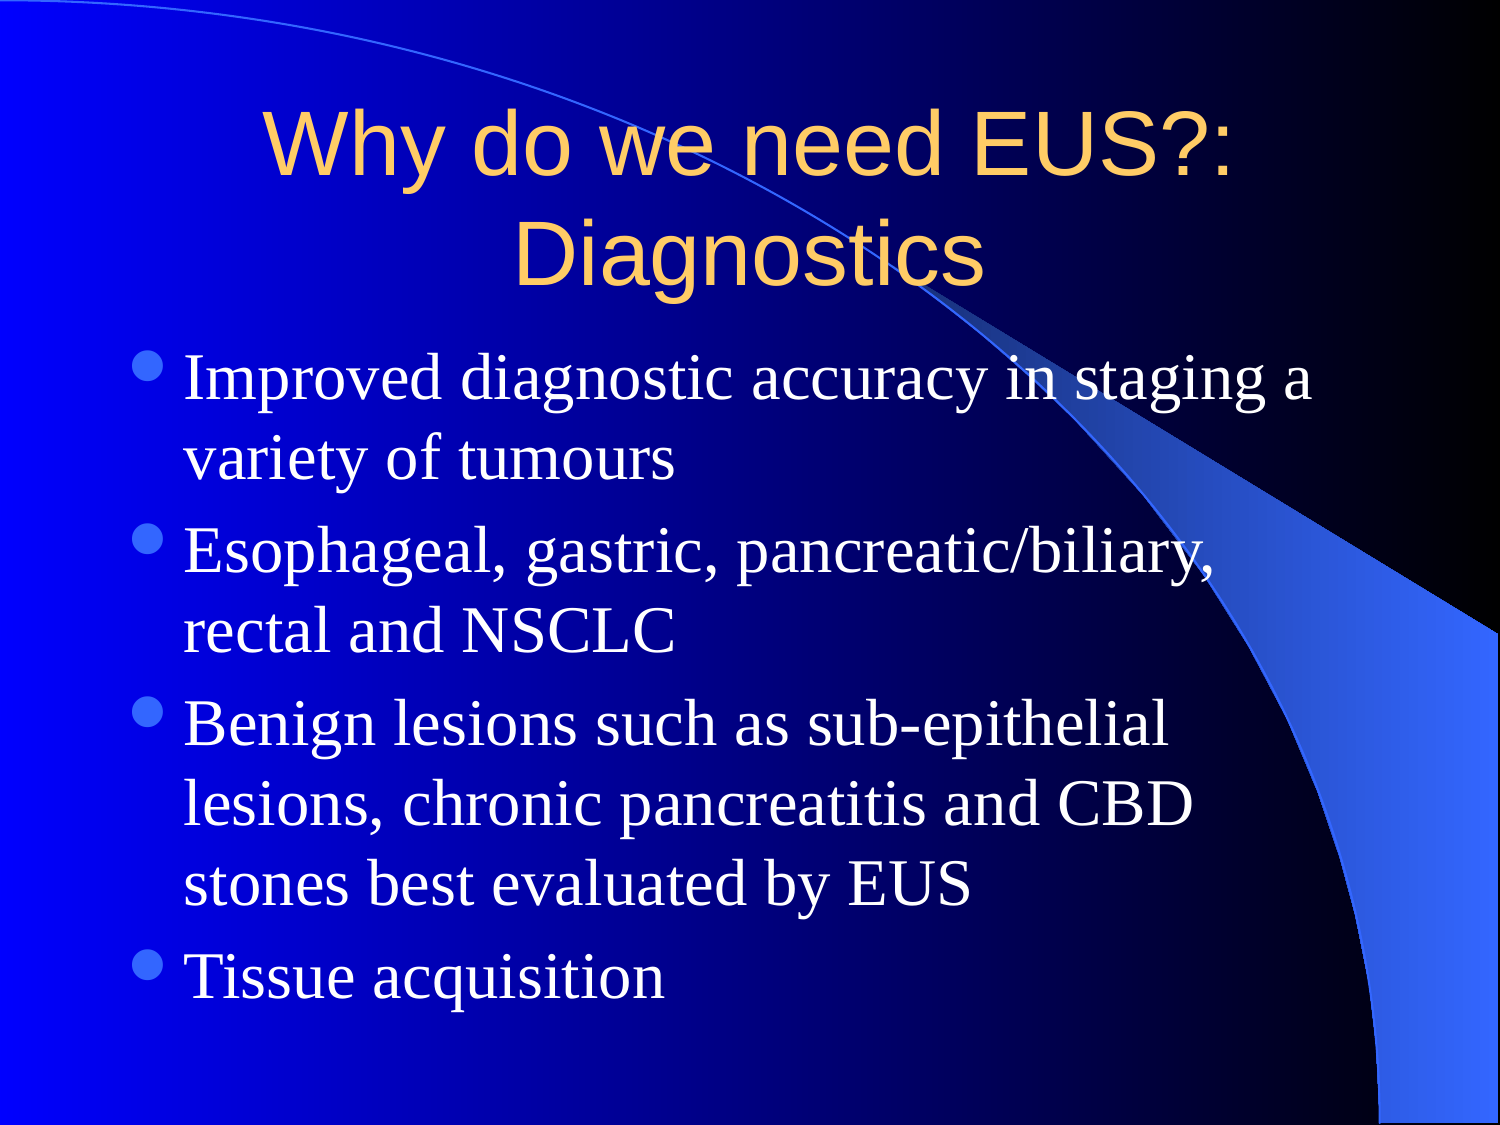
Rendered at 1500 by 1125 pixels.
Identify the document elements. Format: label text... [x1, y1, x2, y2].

list Improved diagnostic accuracy in staging a variety of tumours Esophageal, gastric, pancreatic/biliary, rectal and NSCLC Benign lesions such as sub-epithelial lesions, chronic pancreatitis and CBD stones best evaluated by EUS Tissue acquisition [112, 324, 1388, 1000]
title Why do we need EUS?: Diagnostics [112, 99, 1388, 288]
